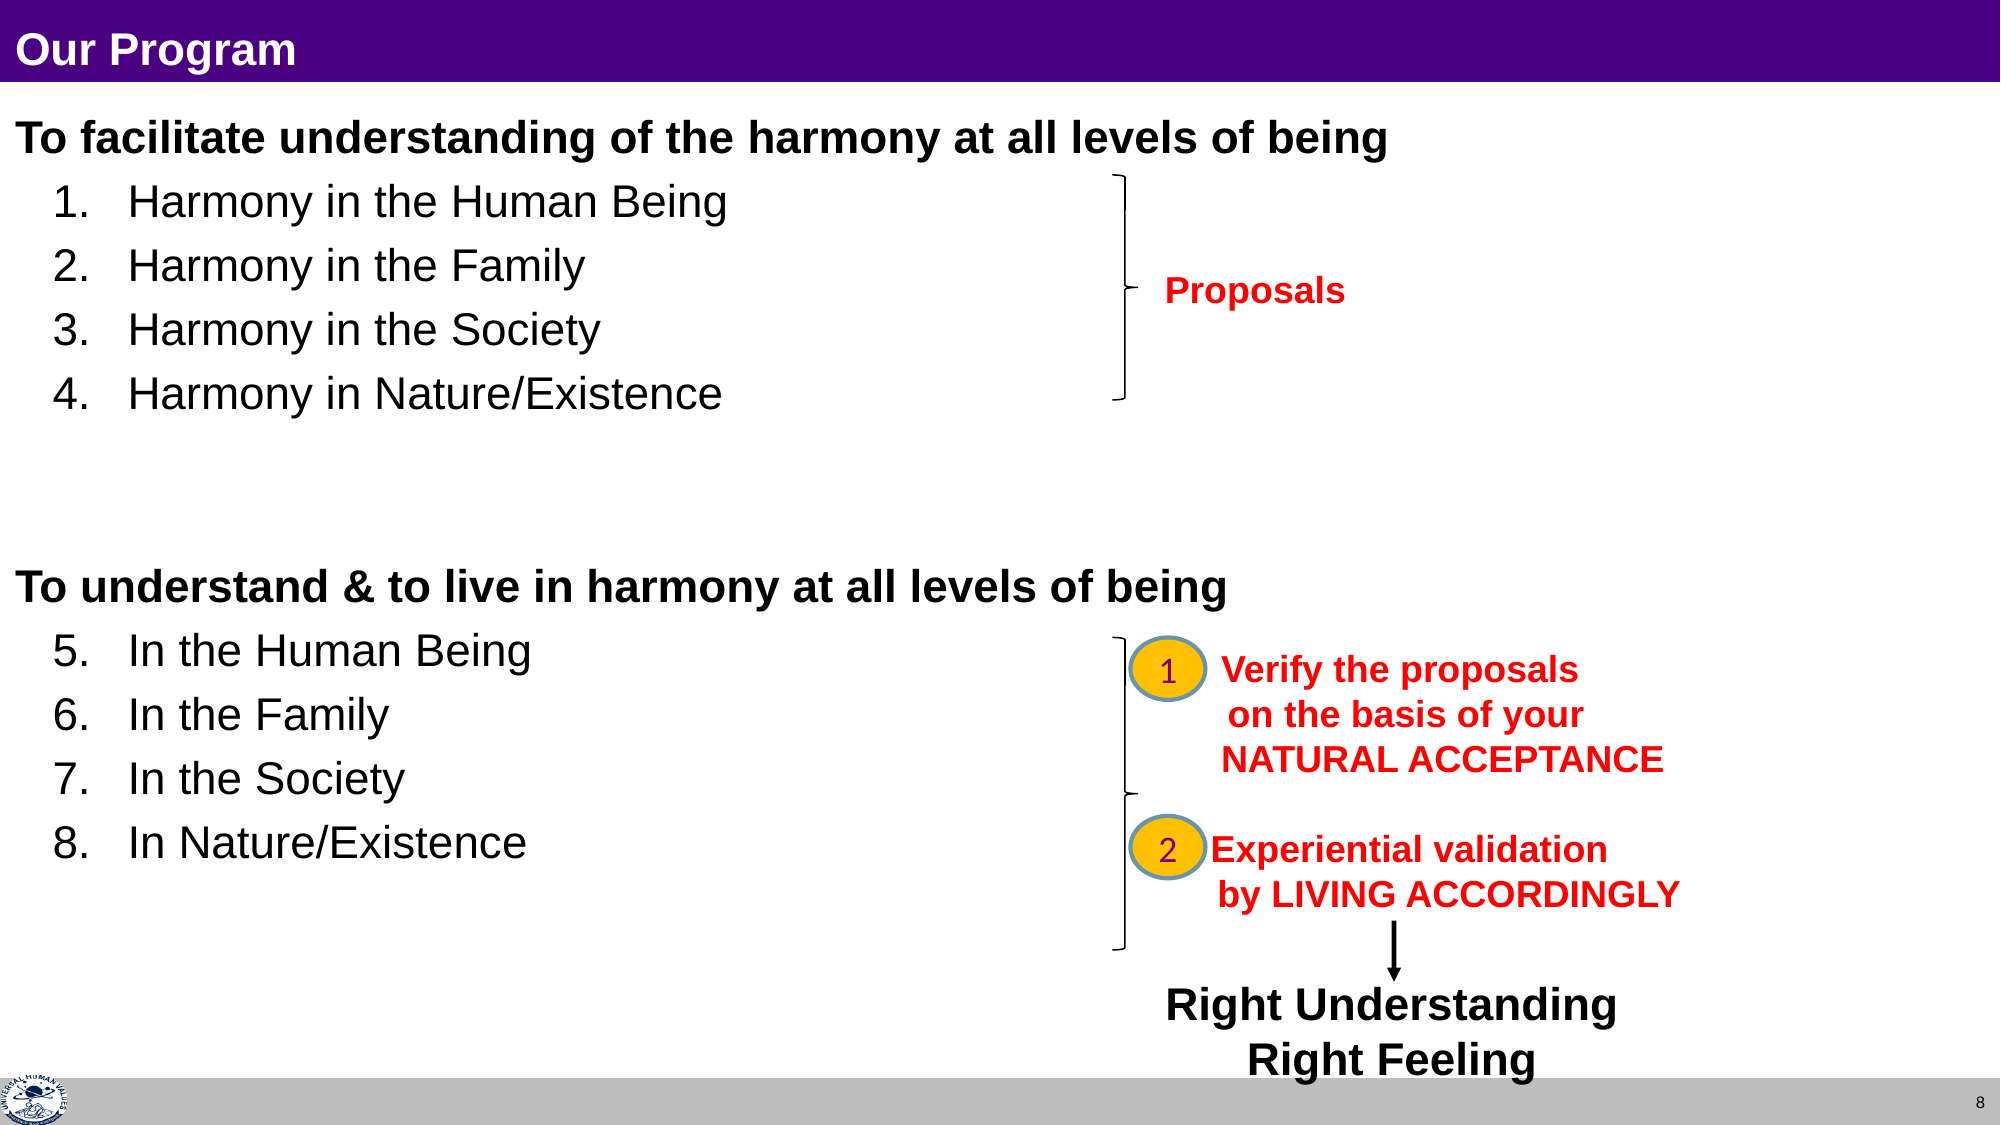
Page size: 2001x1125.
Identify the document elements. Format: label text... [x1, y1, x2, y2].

text_box Right Understanding Right Feeling [1165, 974, 1619, 1085]
text_box [1387, 960, 1401, 982]
picture [0, 1075, 67, 1125]
list To facilitate understanding of the harmony at all levels of being Harmony in the Human Being Harmony in the Family Harmony in the Society Harmony in Nature/Existence To understand & to live in harmony at all levels of being In the Human Being In the Family In the Society In Nature/Existence [0, 99, 2000, 1075]
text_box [1112, 637, 1701, 951]
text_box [1112, 174, 1651, 401]
title Our Program [0, 12, 2000, 75]
